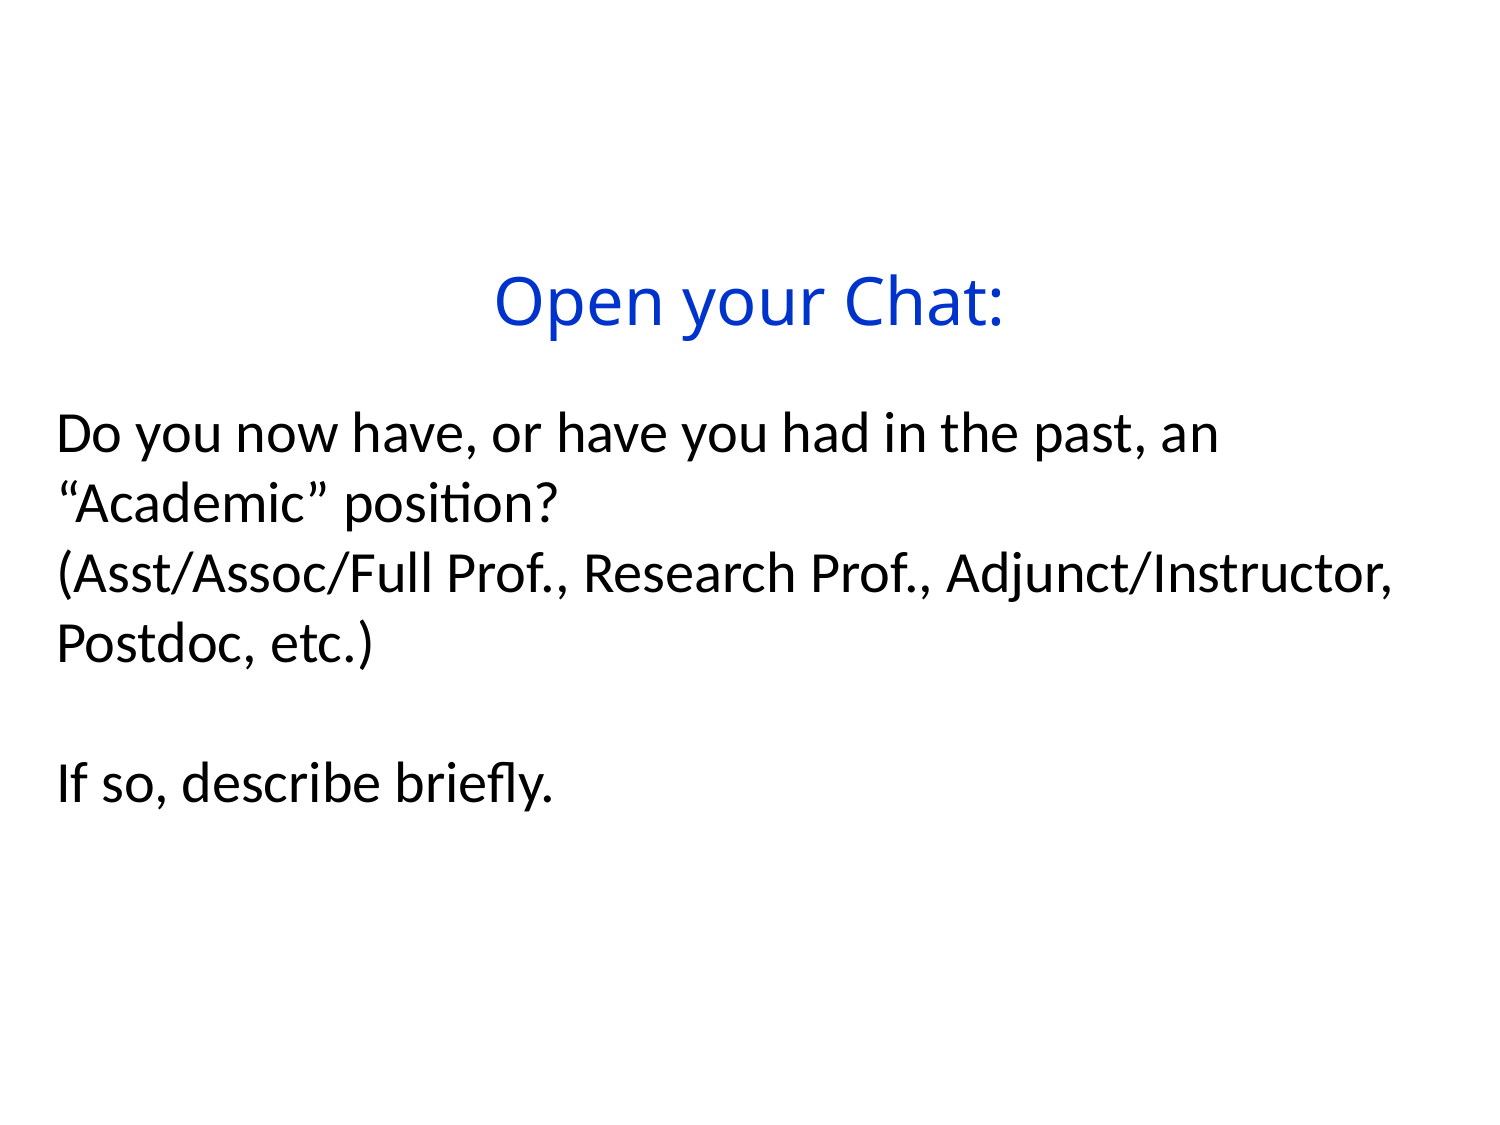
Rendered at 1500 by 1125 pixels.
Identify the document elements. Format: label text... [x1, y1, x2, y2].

title Open your Chat: [75, 220, 1425, 378]
text_box Do you now have, or have you had in the past, an “Academic” position? (Asst/Assoc/Full Prof., Research Prof., Adjunct/Instructor, Postdoc, etc.) If so, describe briefly. [41, 387, 1425, 822]
